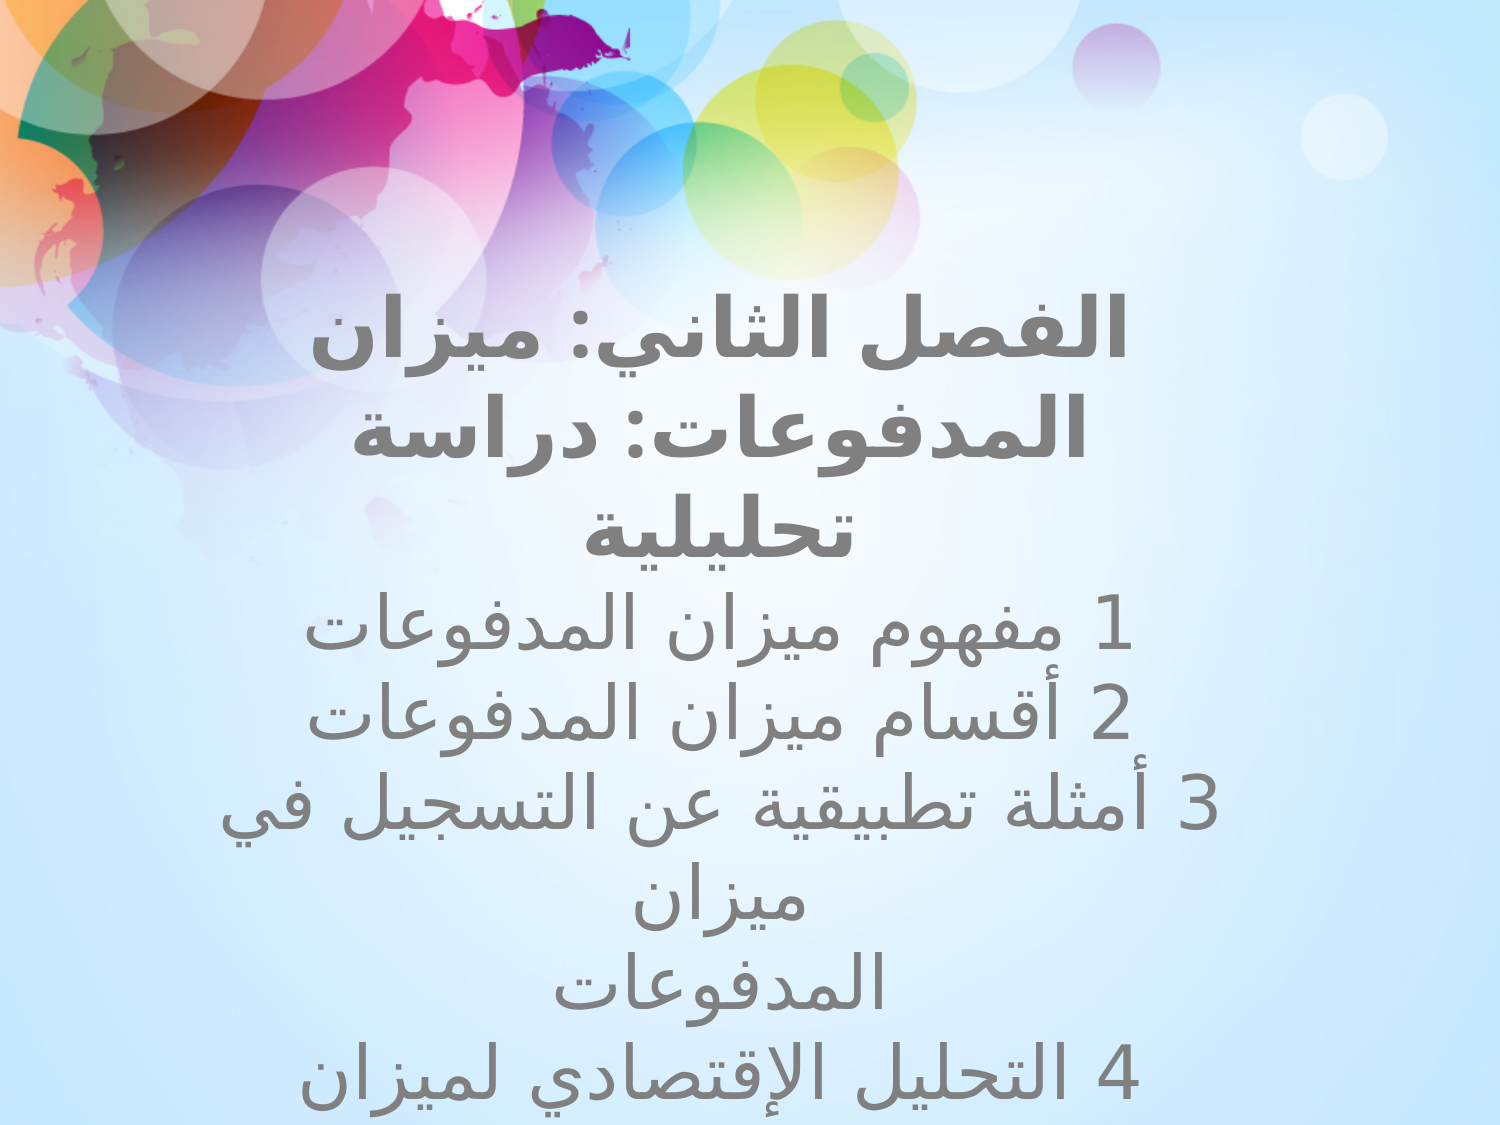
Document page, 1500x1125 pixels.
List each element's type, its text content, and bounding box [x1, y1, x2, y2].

text_box الفصل الثاني: ميزان المدفوعات: دراسة تحليلية 1 مفهوم ميزان المدفوعات 2 أقسام ميزان المدفوعات 3 أمثلة تطبيقية عن التسجيل في ميزان المدفوعات 4 التحليل الإقتصادي لميزان المدفوعات 5 الإختلال في ميزان المدفوعات [162, 267, 1279, 1125]
picture [0, 0, 1500, 1125]
